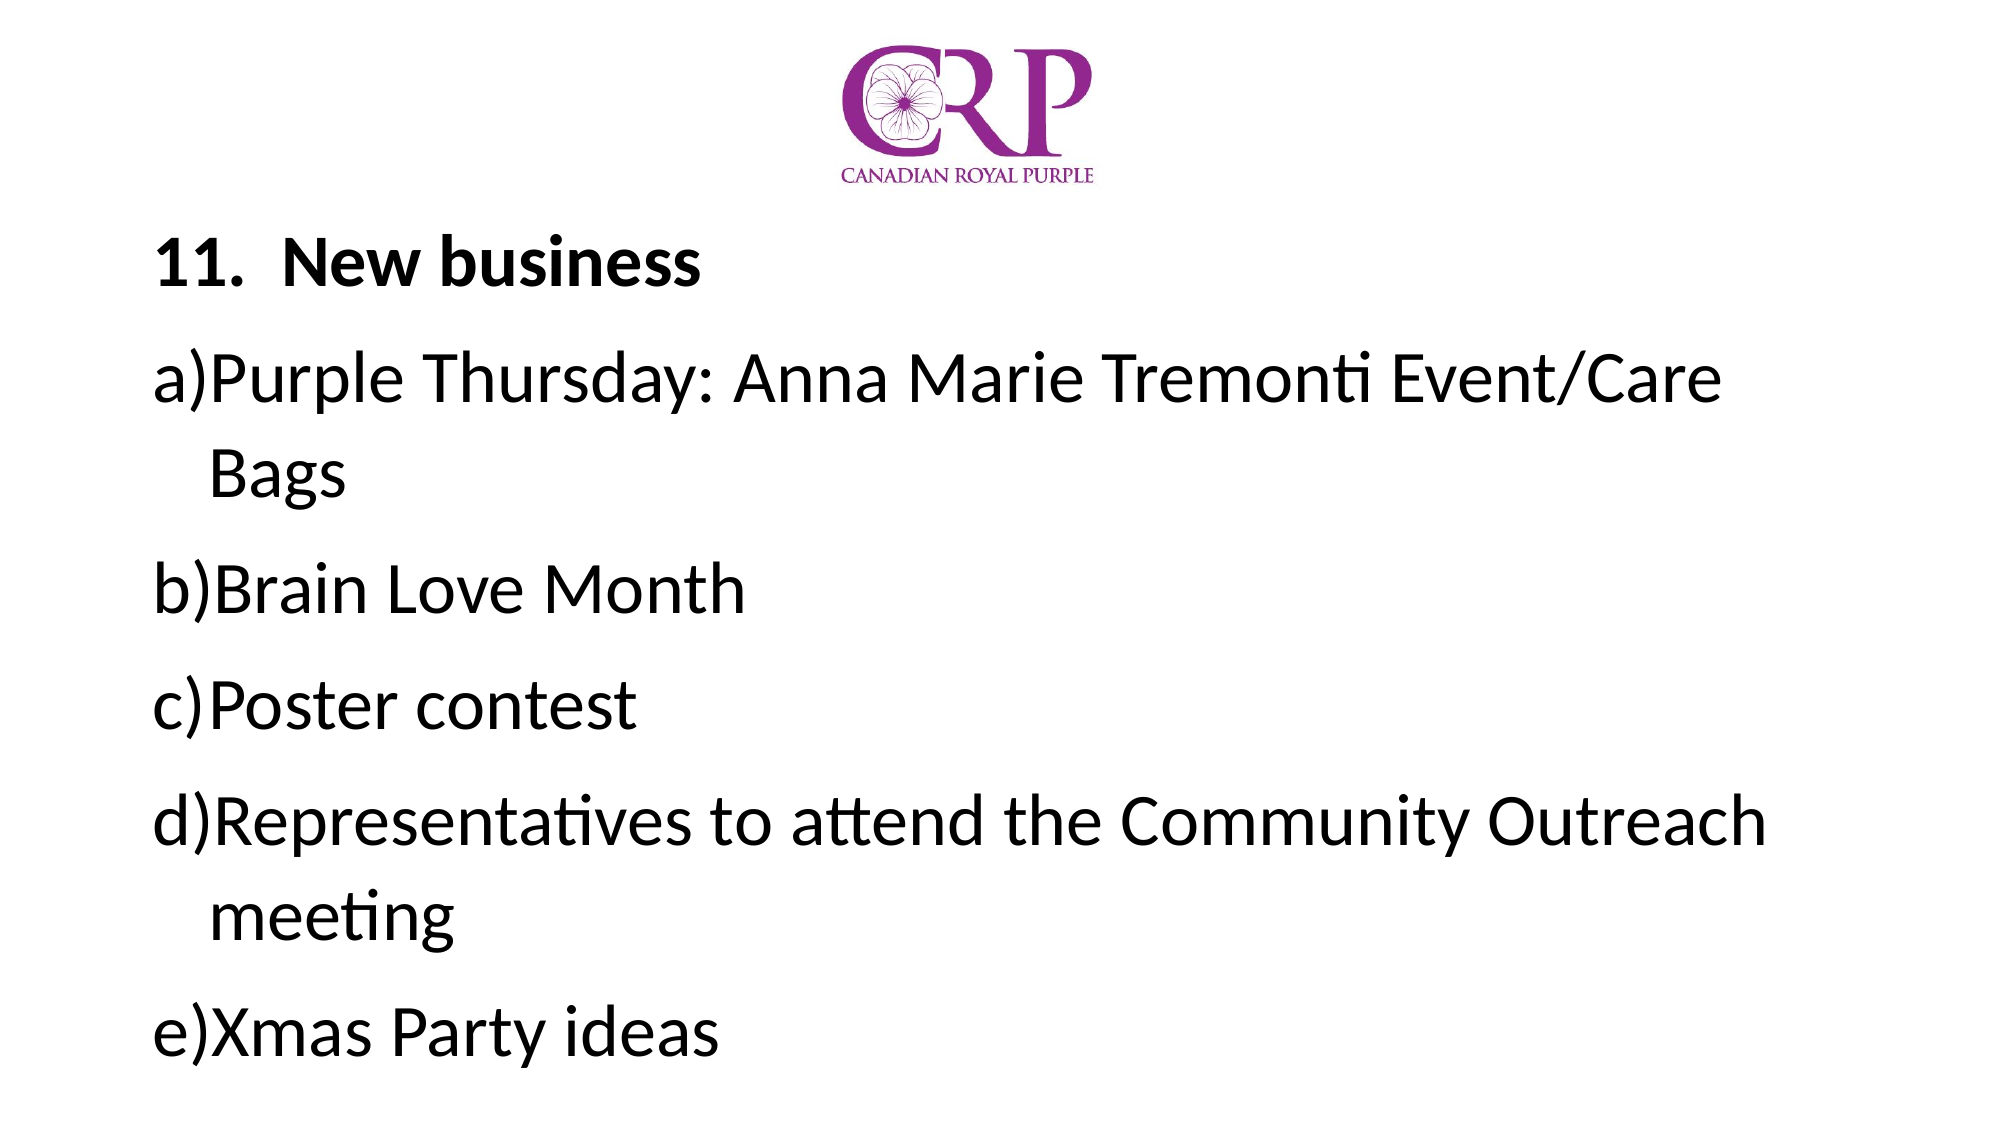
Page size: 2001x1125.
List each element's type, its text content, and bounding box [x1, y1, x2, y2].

list 11. New business Purple Thursday: Anna Marie Tremonti Event/Care Bags Brain Love Month Poster contest Representatives to attend the Community Outreach meeting Xmas Party ideas [137, 89, 1863, 1083]
picture [813, 25, 1118, 213]
